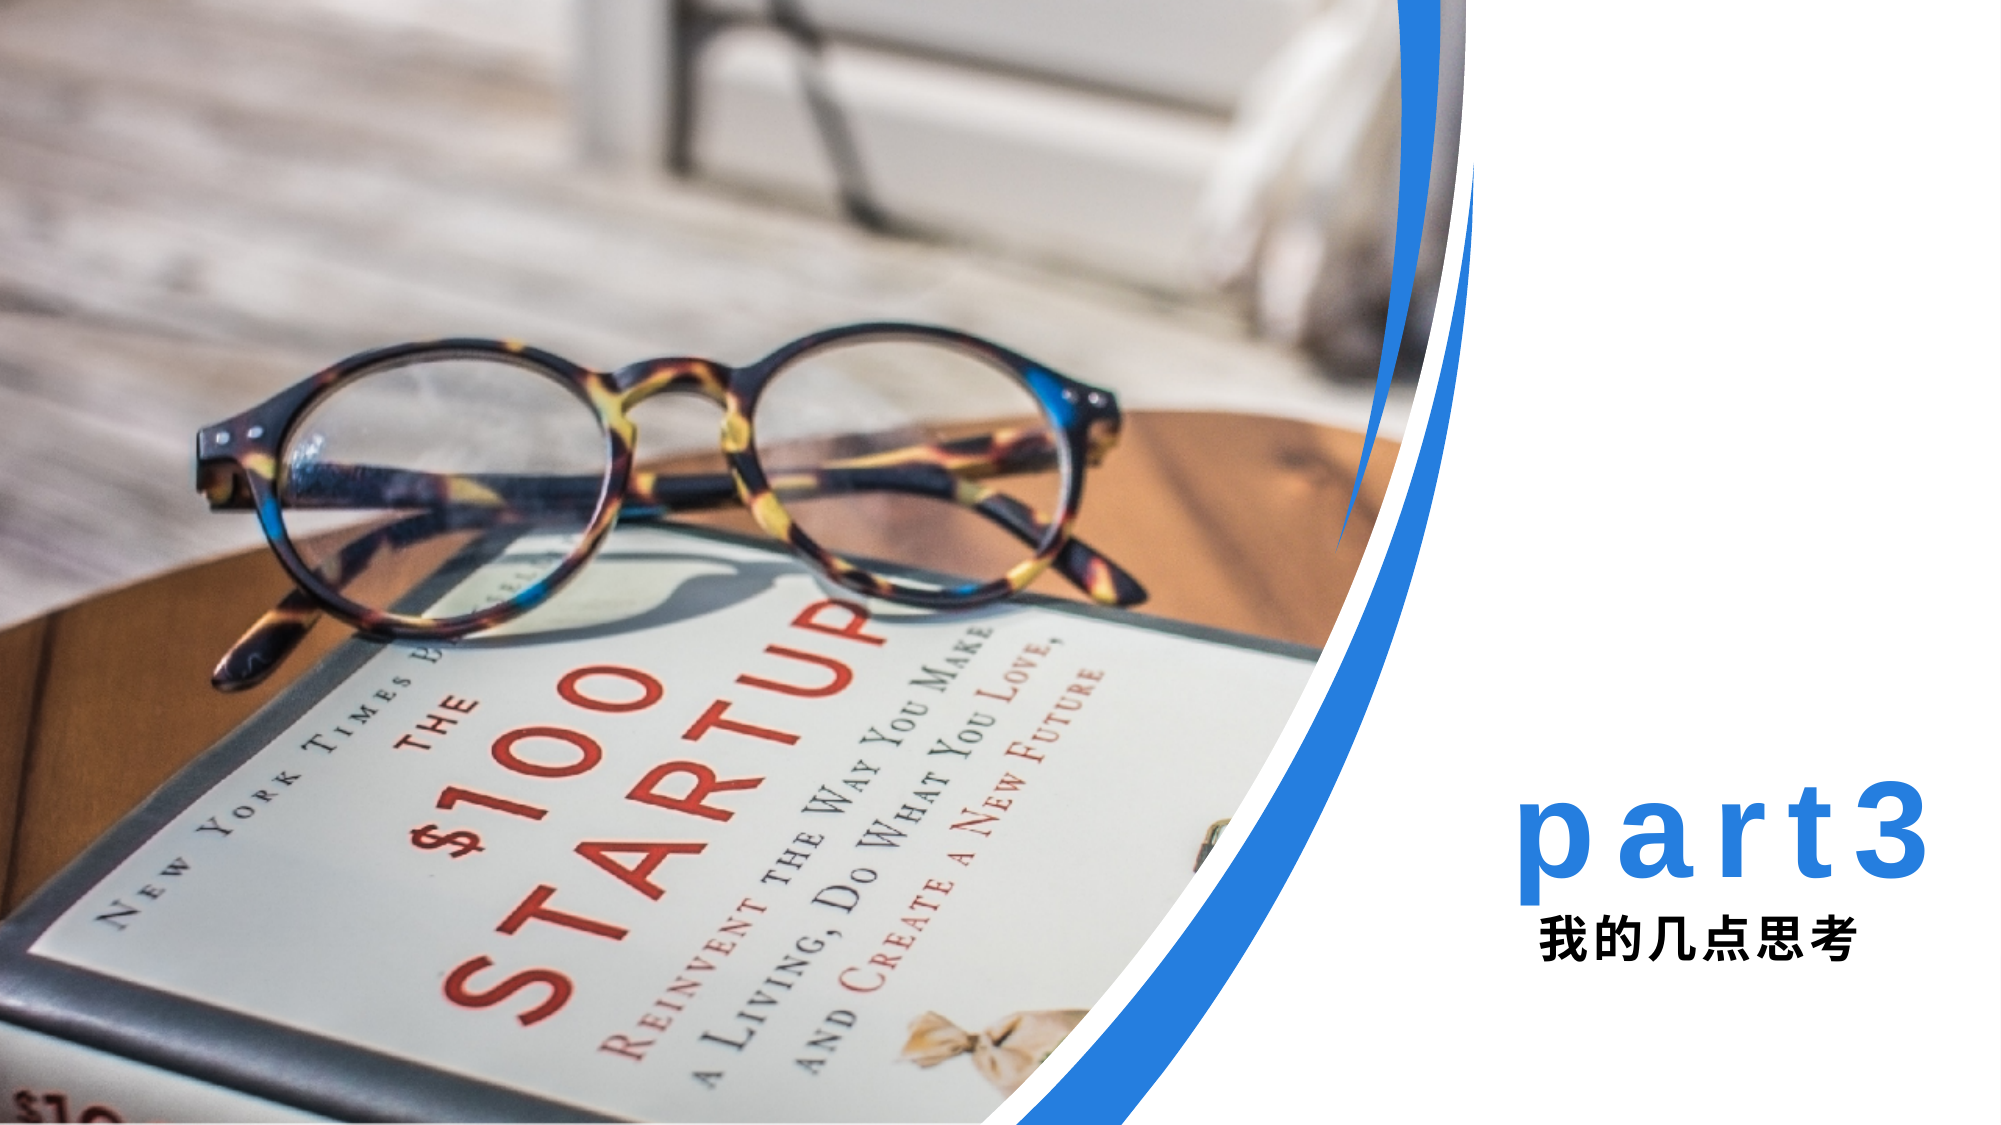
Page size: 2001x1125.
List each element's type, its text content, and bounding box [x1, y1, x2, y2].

picture [0, 0, 1466, 1125]
text_box part3 [1496, 732, 1980, 915]
title 我的几点思考 [1417, 907, 1981, 1011]
